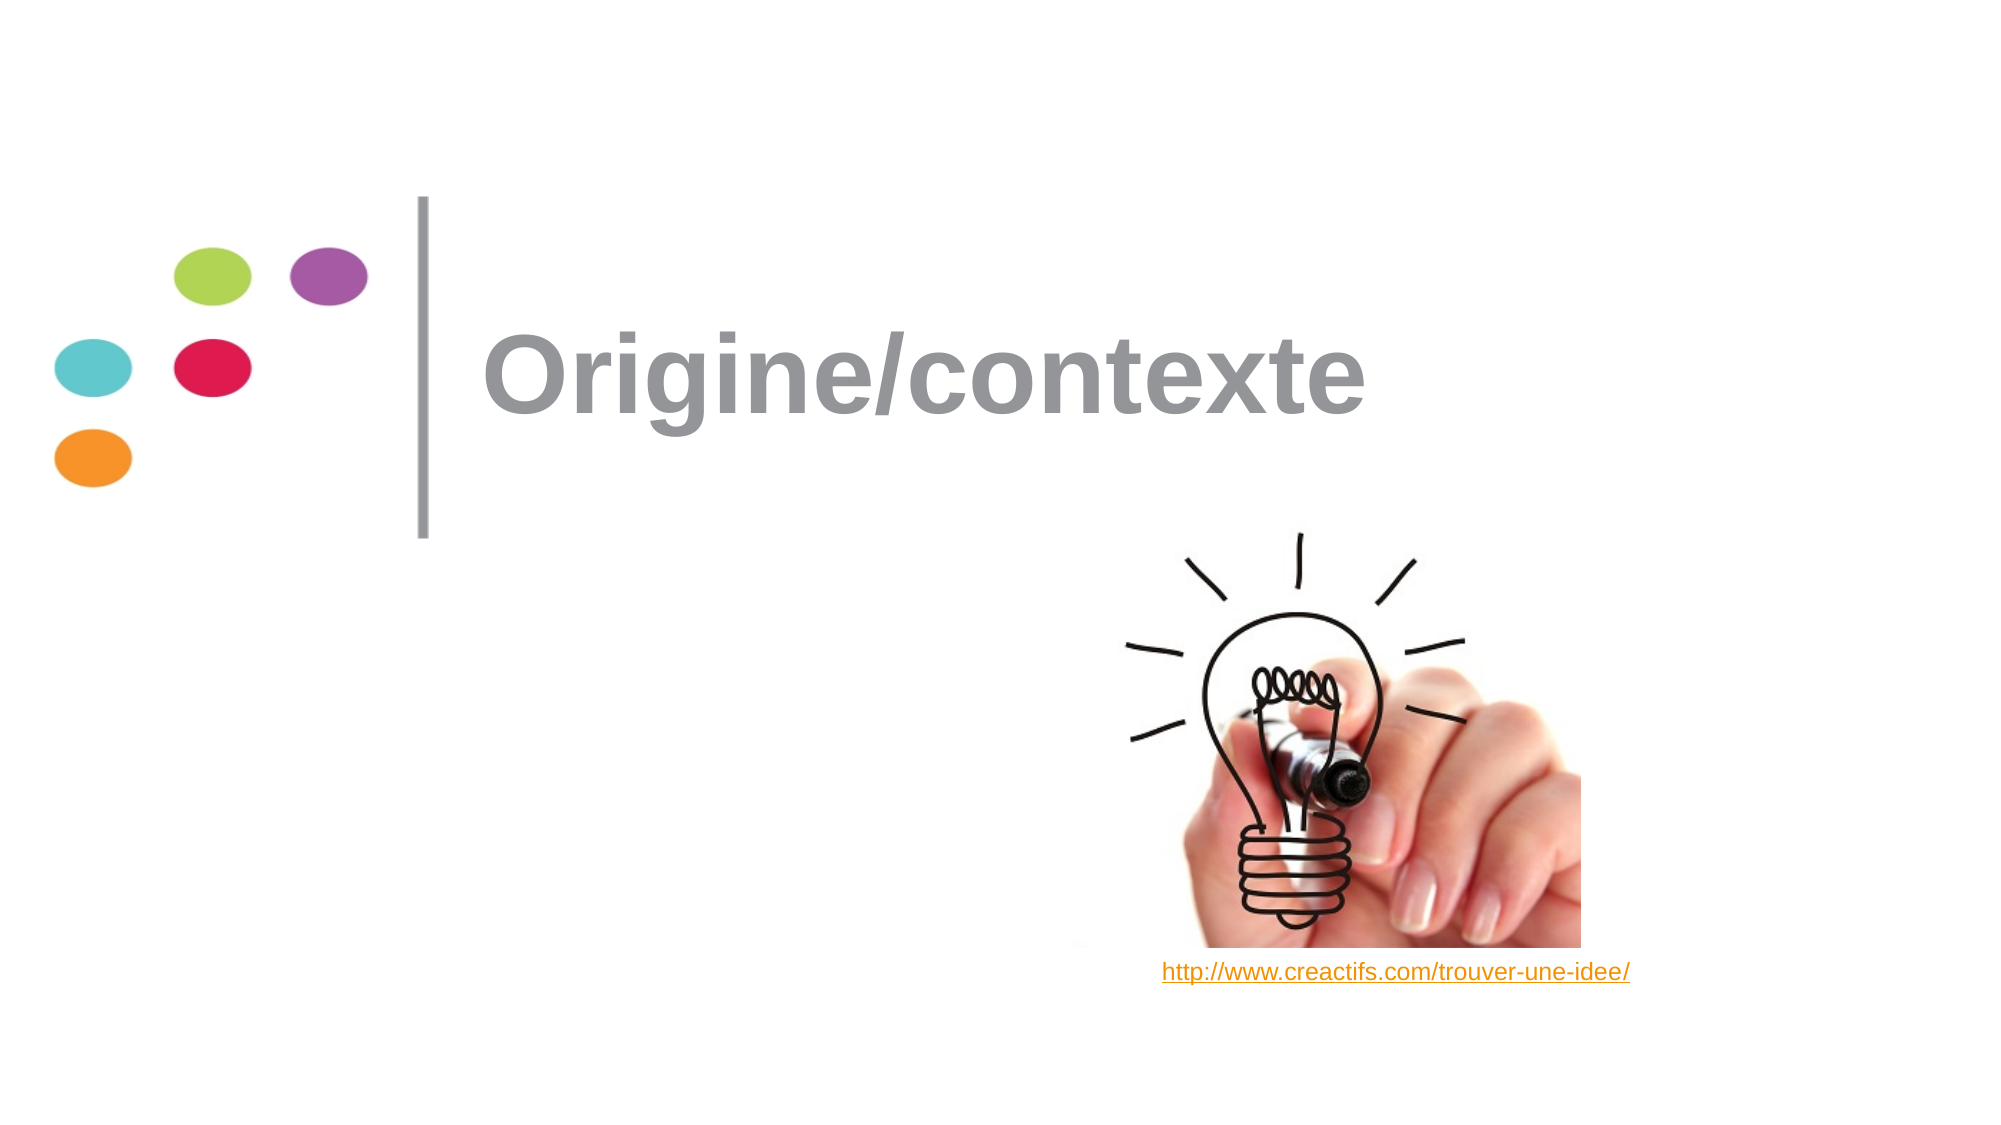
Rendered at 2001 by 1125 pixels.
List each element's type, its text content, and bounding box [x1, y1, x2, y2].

picture [54, 196, 429, 539]
picture [1072, 471, 1581, 949]
text_box http://www.creactifs.com/trouver-une-idee/ [1147, 947, 1646, 1038]
title Origine/contexte [466, 224, 1884, 513]
